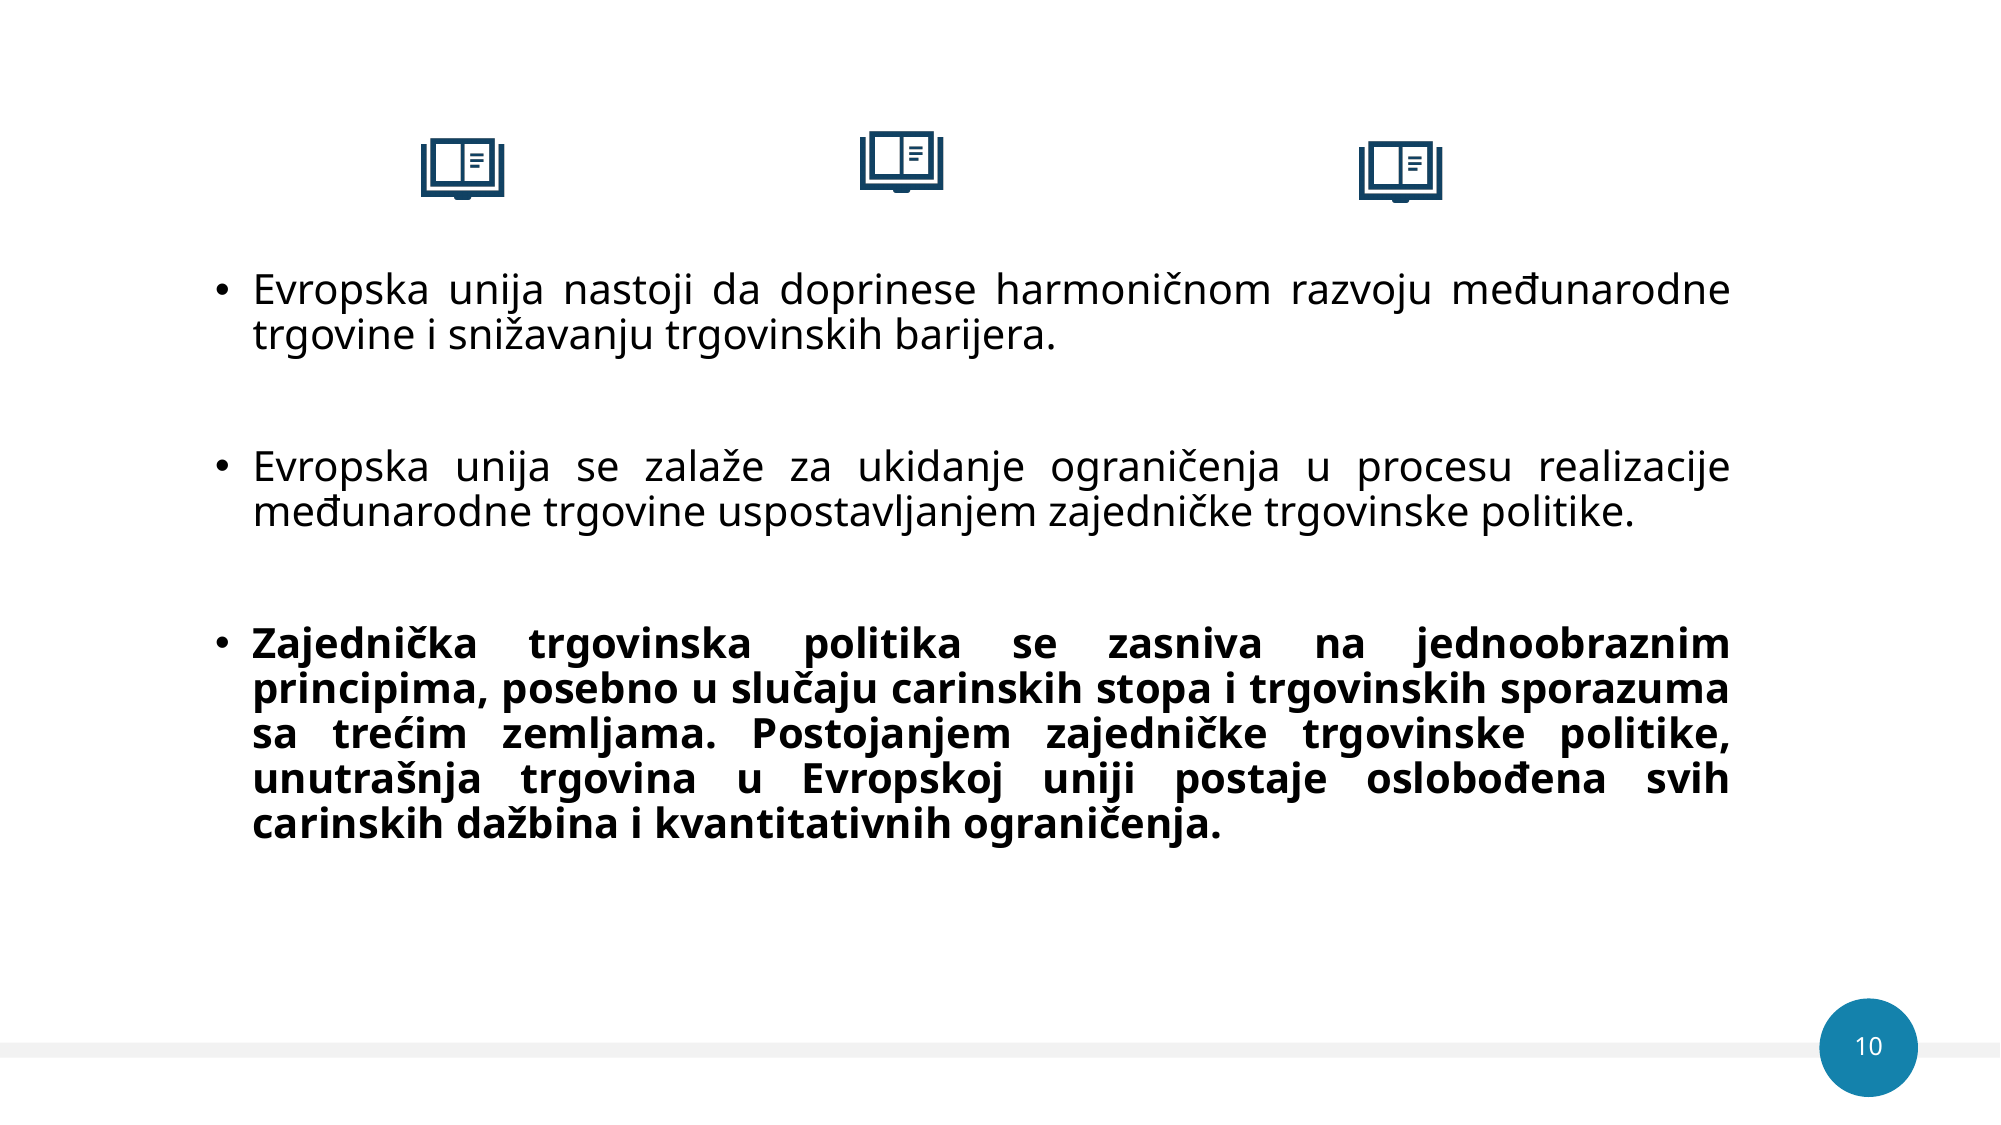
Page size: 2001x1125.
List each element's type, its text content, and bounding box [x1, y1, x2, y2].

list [856, 116, 947, 207]
picture [417, 123, 508, 214]
picture [1355, 126, 1446, 217]
list Evropska unija nastoji da doprinese harmoničnom razvoju međunarodne trgovine i snižavanju trgovinskih barijera. Evropska unija se zalaže za ukidanje ograničenja u procesu realizacije međunarodne trgovine uspostavljanjem zajedničke trgovinske politike. Zajednička trgovinska politika se zasniva na jednoobraznim principima, posebno u slučaju carinskih stopa i trgovinskih sporazuma sa trećim zemljama. Postojanjem zajedničke trgovinske politike, unutrašnja trgovina u Evropskoj uniji postaje oslobođena svih carinskih dažbina i kvantitativnih ograničenja. [214, 261, 1732, 959]
